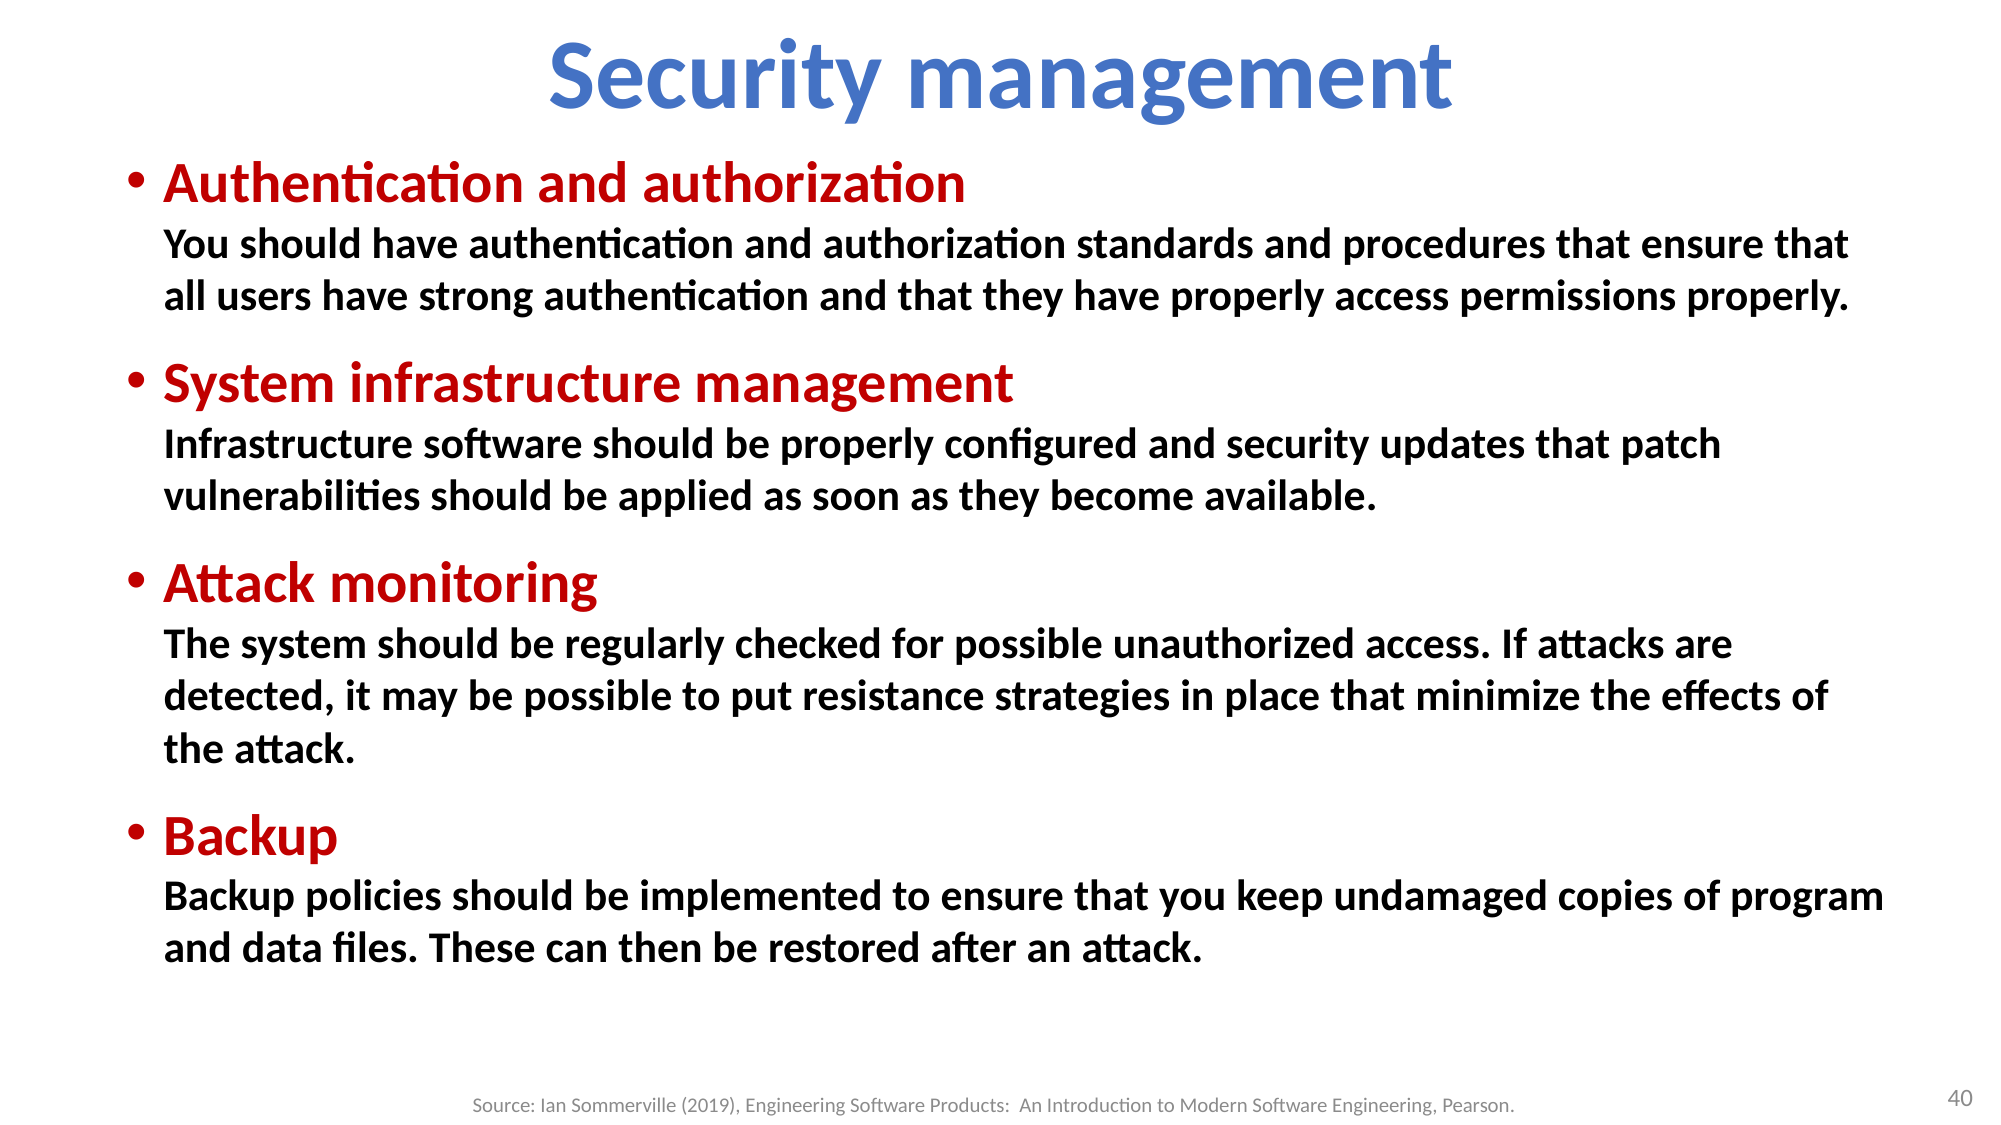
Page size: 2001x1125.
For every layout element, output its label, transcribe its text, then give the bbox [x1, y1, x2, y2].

slide_number 40 [1830, 1076, 1989, 1116]
list Authentication and authorization You should have authentication and authorization standards and procedures that ensure that all users have strong authentication and that they have properly access permissions properly. System infrastructure management Infrastructure software should be properly configured and security updates that patch vulnerabilities should be applied as soon as they become available. Attack monitoring The system should be regularly checked for possible unauthorized access. If attacks are detected, it may be possible to put resistance strategies in place that minimize the effects of the attack. Backup Backup policies should be implemented to ensure that you keep undamaged copies of program and data files. These can then be restored after an attack. [111, 137, 1914, 1083]
footer Source: Ian Sommerville (2019), Engineering Software Products: An Introduction to Modern Software Engineering, Pearson. [350, 1082, 1638, 1125]
title Security management [326, 0, 1677, 137]
